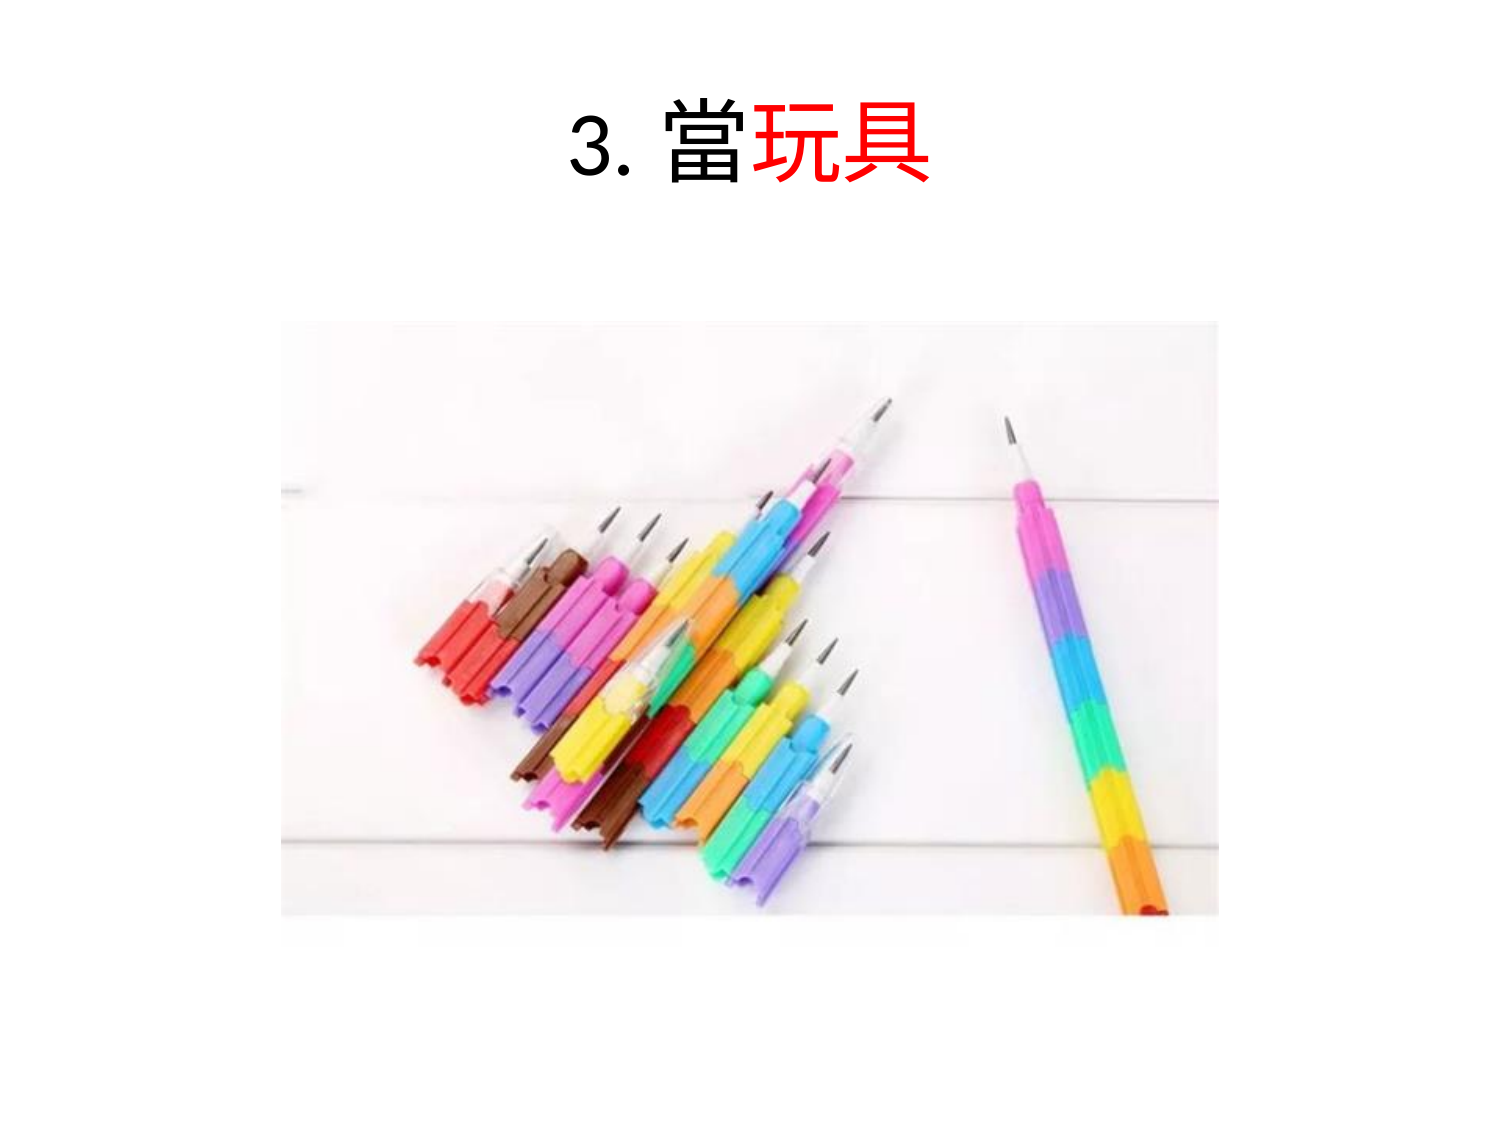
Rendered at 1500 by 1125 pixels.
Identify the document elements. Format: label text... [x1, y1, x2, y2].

title 3.當玩具 [75, 45, 1425, 233]
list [281, 320, 1219, 947]
